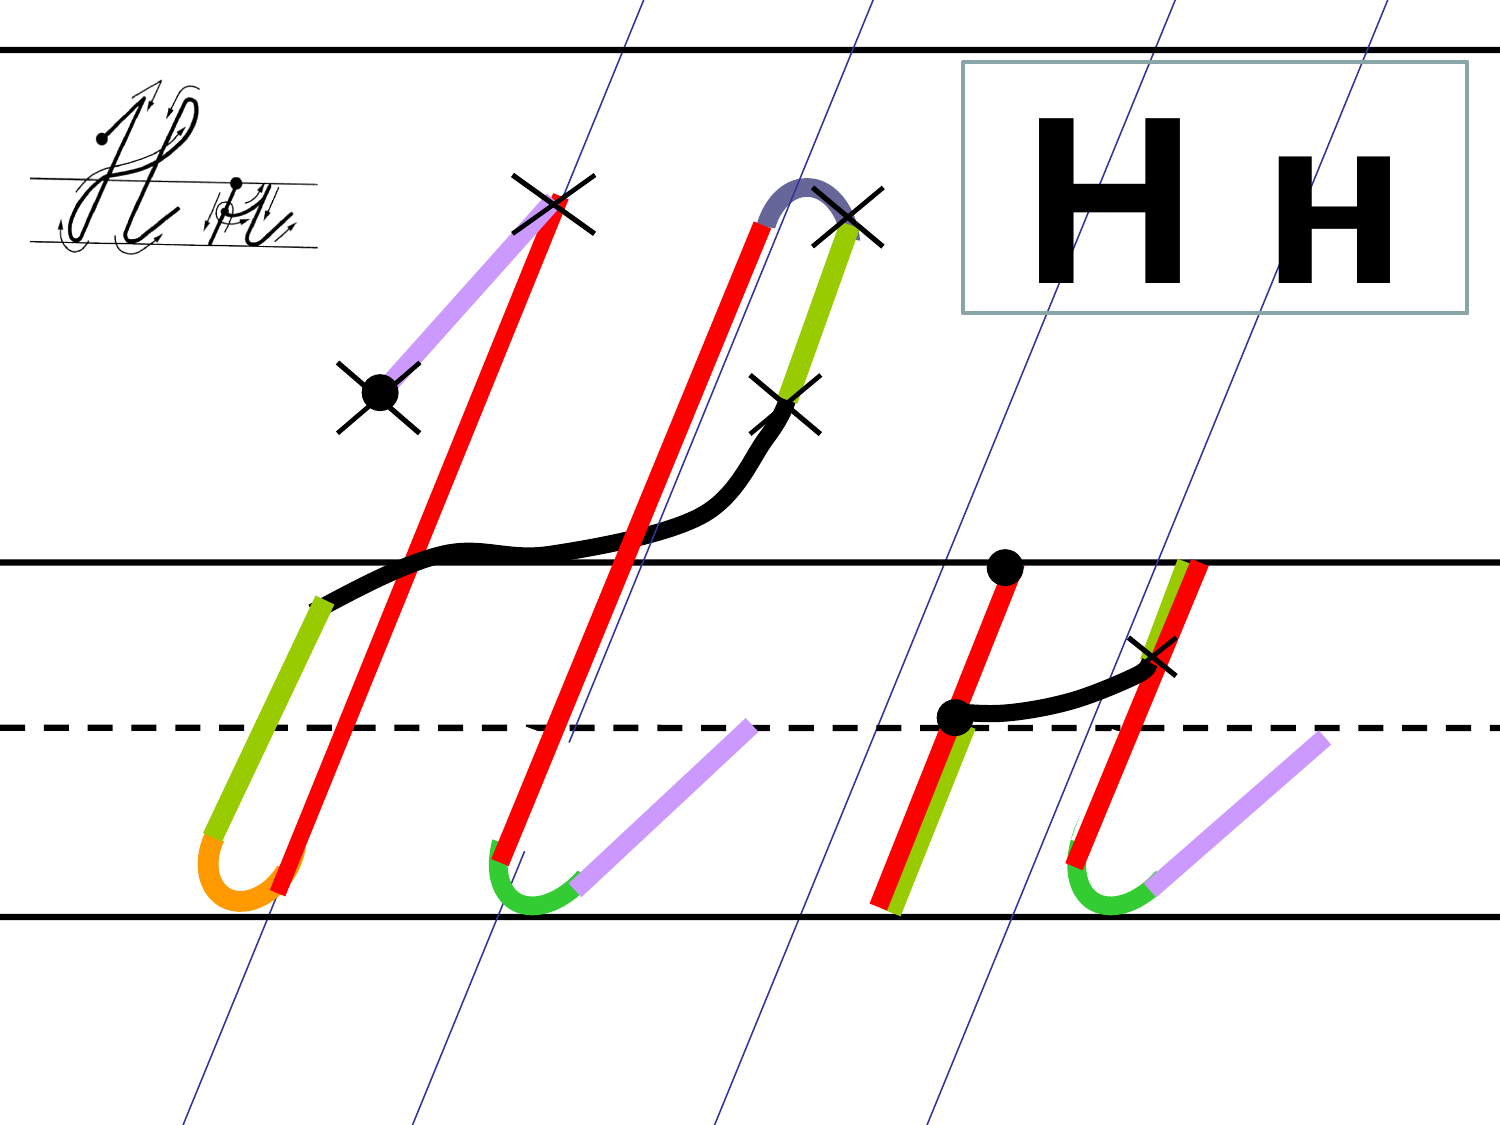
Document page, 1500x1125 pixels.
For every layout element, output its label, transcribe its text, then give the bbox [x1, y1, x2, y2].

text_box Н н [961, 60, 1469, 315]
text_box [937, 699, 973, 736]
text_box [987, 549, 1023, 586]
text_box [472, 721, 686, 896]
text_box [749, 187, 863, 326]
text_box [1128, 637, 1177, 677]
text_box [749, 374, 822, 435]
picture [29, 62, 318, 274]
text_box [337, 362, 421, 434]
text_box [1076, 843, 1165, 906]
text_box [512, 174, 596, 235]
text_box [322, 419, 763, 609]
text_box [212, 786, 313, 906]
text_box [812, 187, 884, 247]
text_box [1071, 729, 1265, 896]
text_box [498, 843, 587, 906]
text_box [962, 669, 1125, 714]
